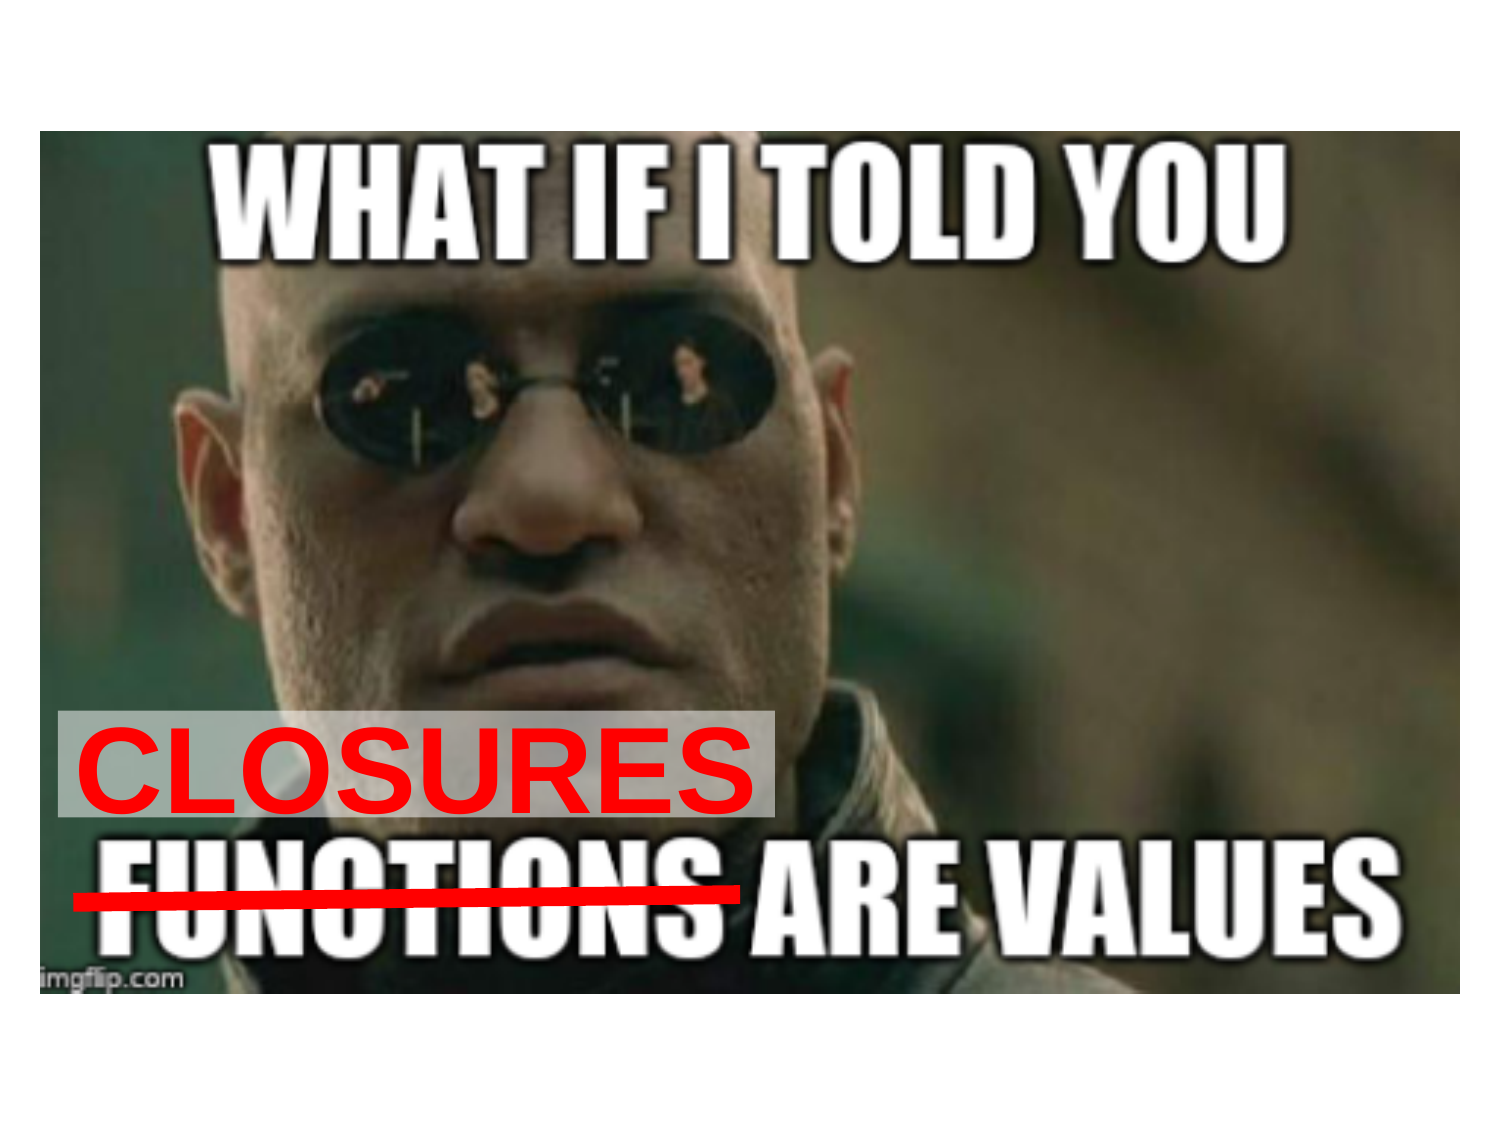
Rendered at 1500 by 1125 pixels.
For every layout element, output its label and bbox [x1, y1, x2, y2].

picture [39, 130, 1461, 994]
text_box [73, 894, 741, 903]
